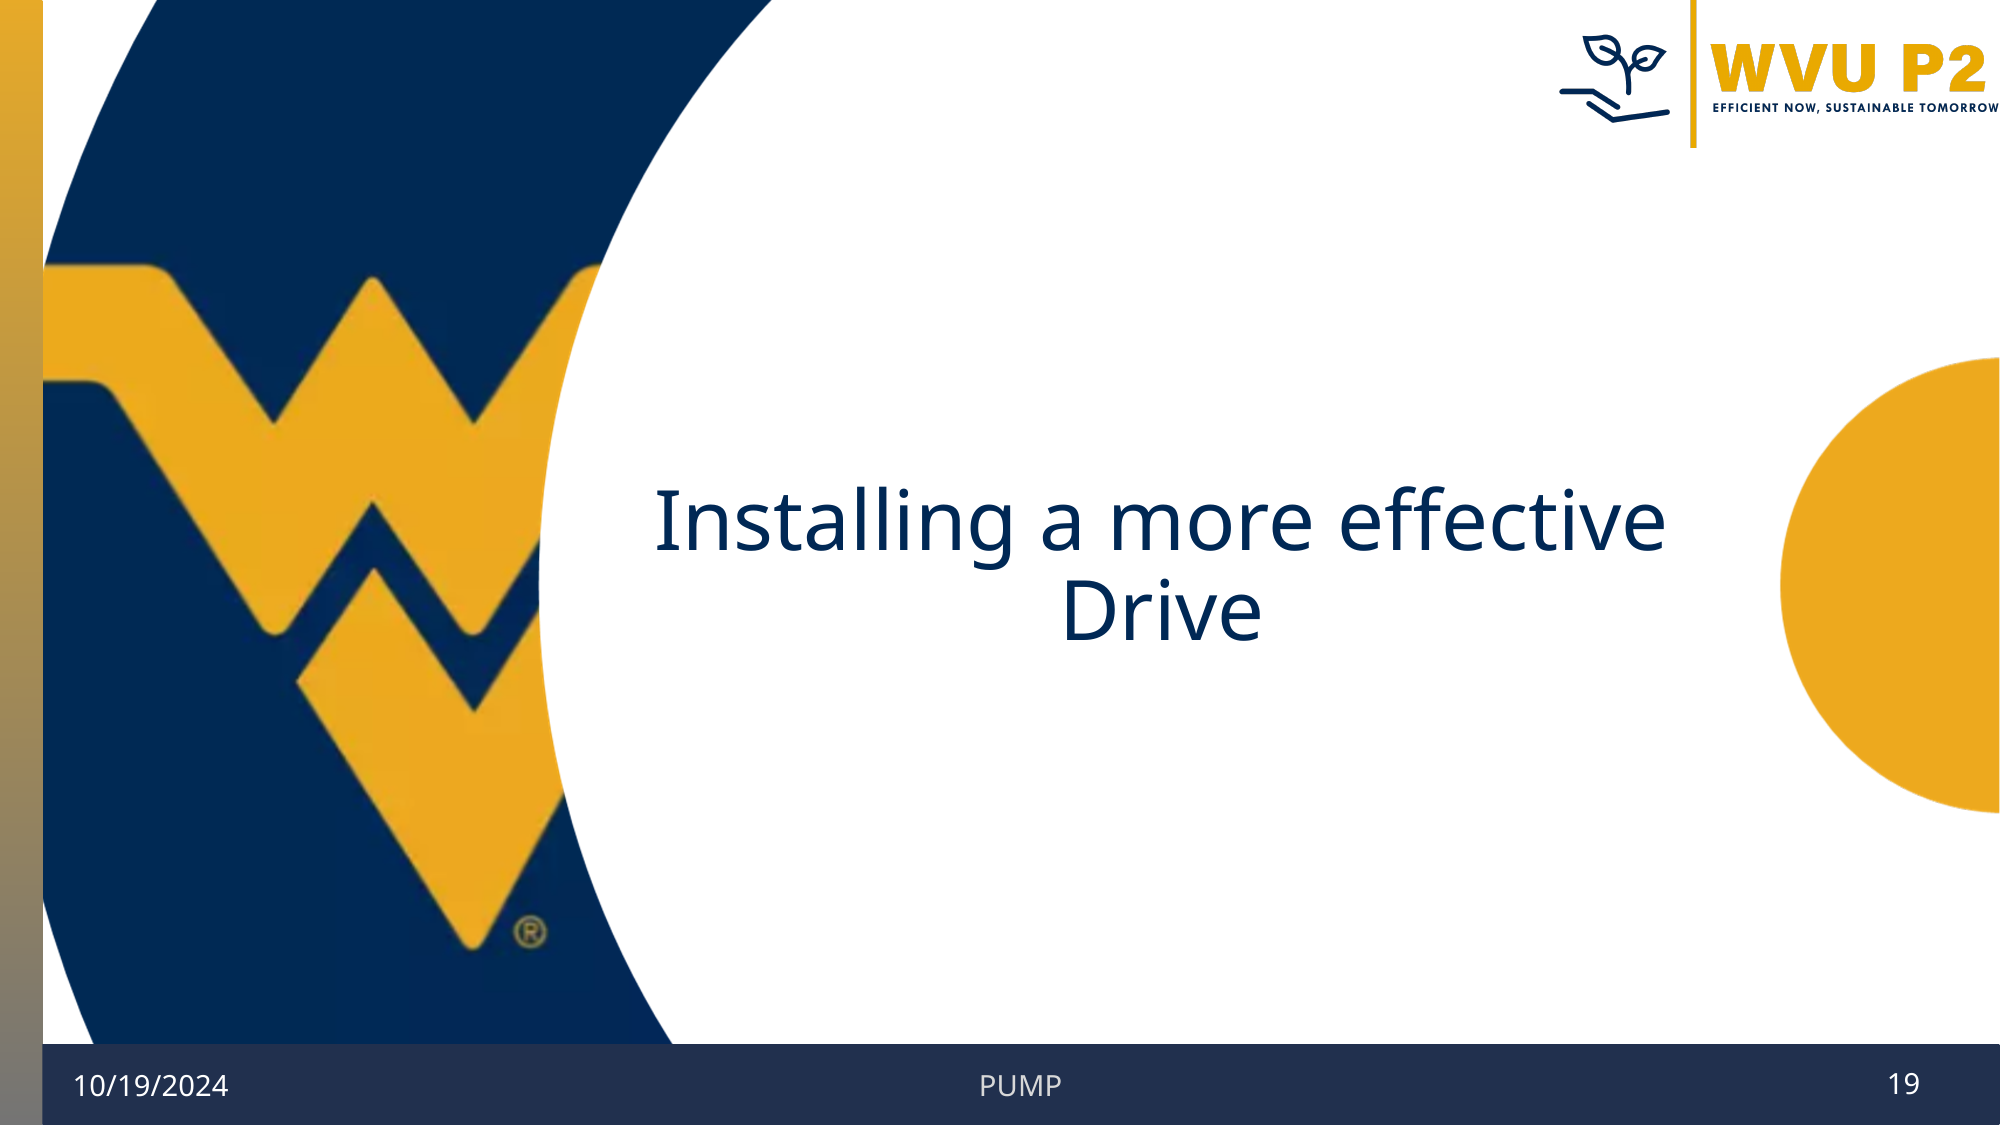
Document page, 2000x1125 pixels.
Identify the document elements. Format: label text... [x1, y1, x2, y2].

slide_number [50, 1054, 244, 1115]
picture [42, 0, 2000, 1125]
footer PUMP [659, 1054, 1382, 1115]
title Installing a more effective Drive [544, 455, 1780, 683]
slide_number ‹#› [1781, 1054, 1936, 1115]
